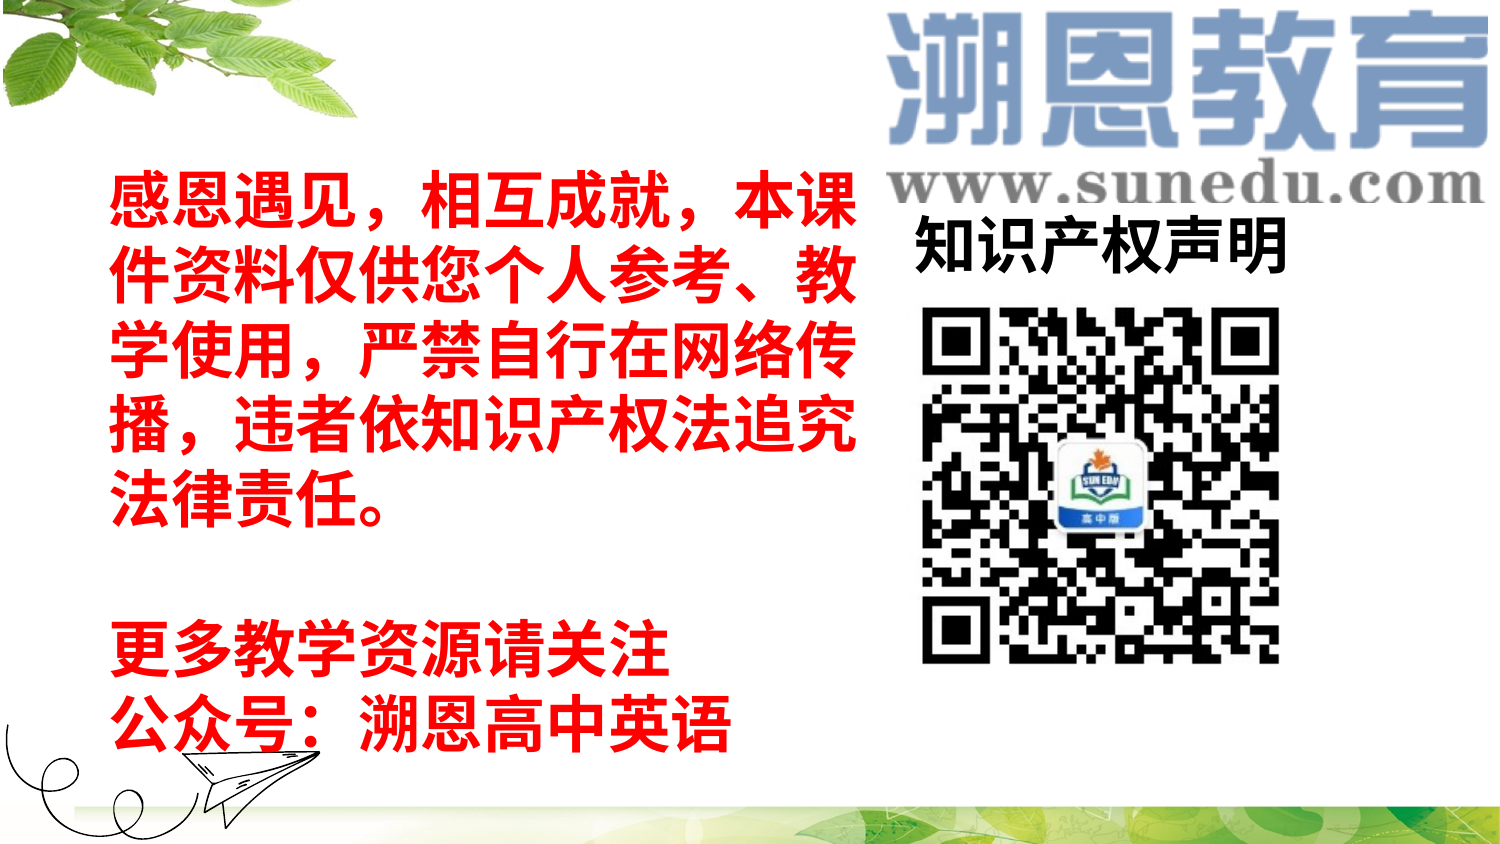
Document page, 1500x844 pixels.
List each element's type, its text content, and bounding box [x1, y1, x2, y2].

text_box 感恩遇见，相互成就，本课件资料仅供您个人参考、教学使用，严禁自行在网络传播，违者依知识产权法追究法律责任。 更多教学资源请关注 公众号：溯恩高中英语 [93, 153, 899, 768]
picture [0, 0, 1500, 844]
text_box 知识产权声明 [899, 212, 1343, 289]
